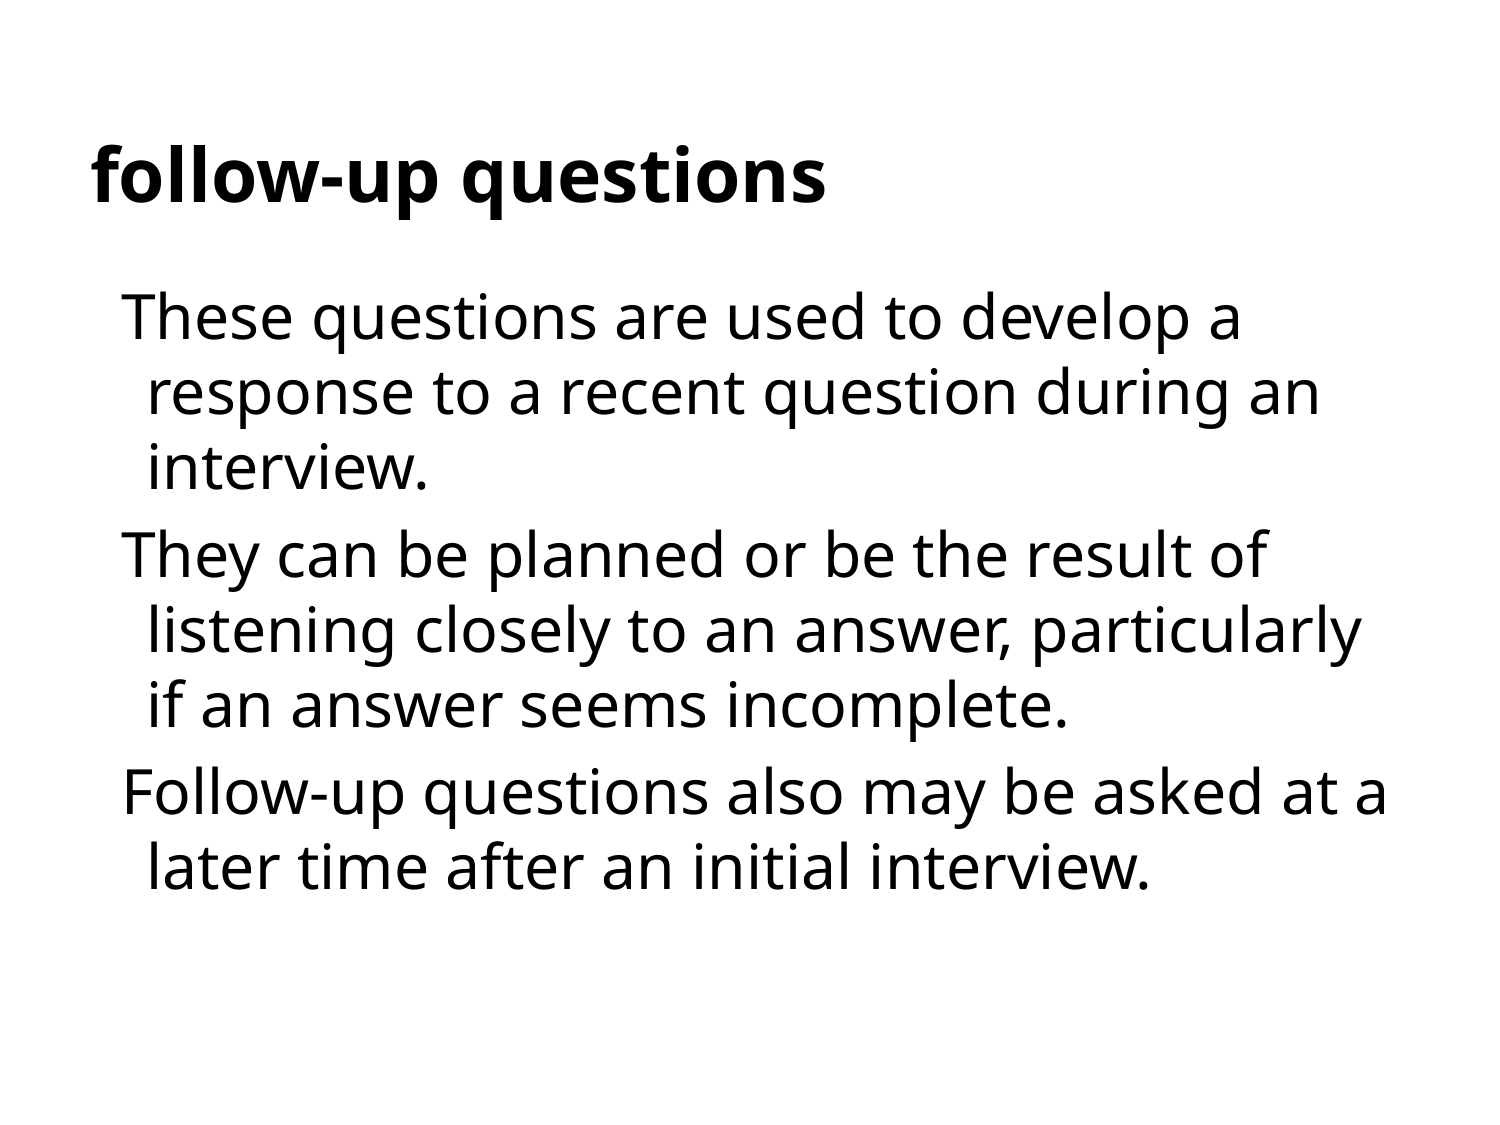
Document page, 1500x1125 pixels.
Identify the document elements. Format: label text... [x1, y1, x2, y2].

list These questions are used to develop a response to a recent question during an interview. They can be planned or be the result of listening closely to an answer, particularly if an answer seems incomplete. Follow-up questions also may be asked at a later time after an initial interview. [75, 262, 1425, 931]
title follow-up questions [75, 14, 1425, 233]
